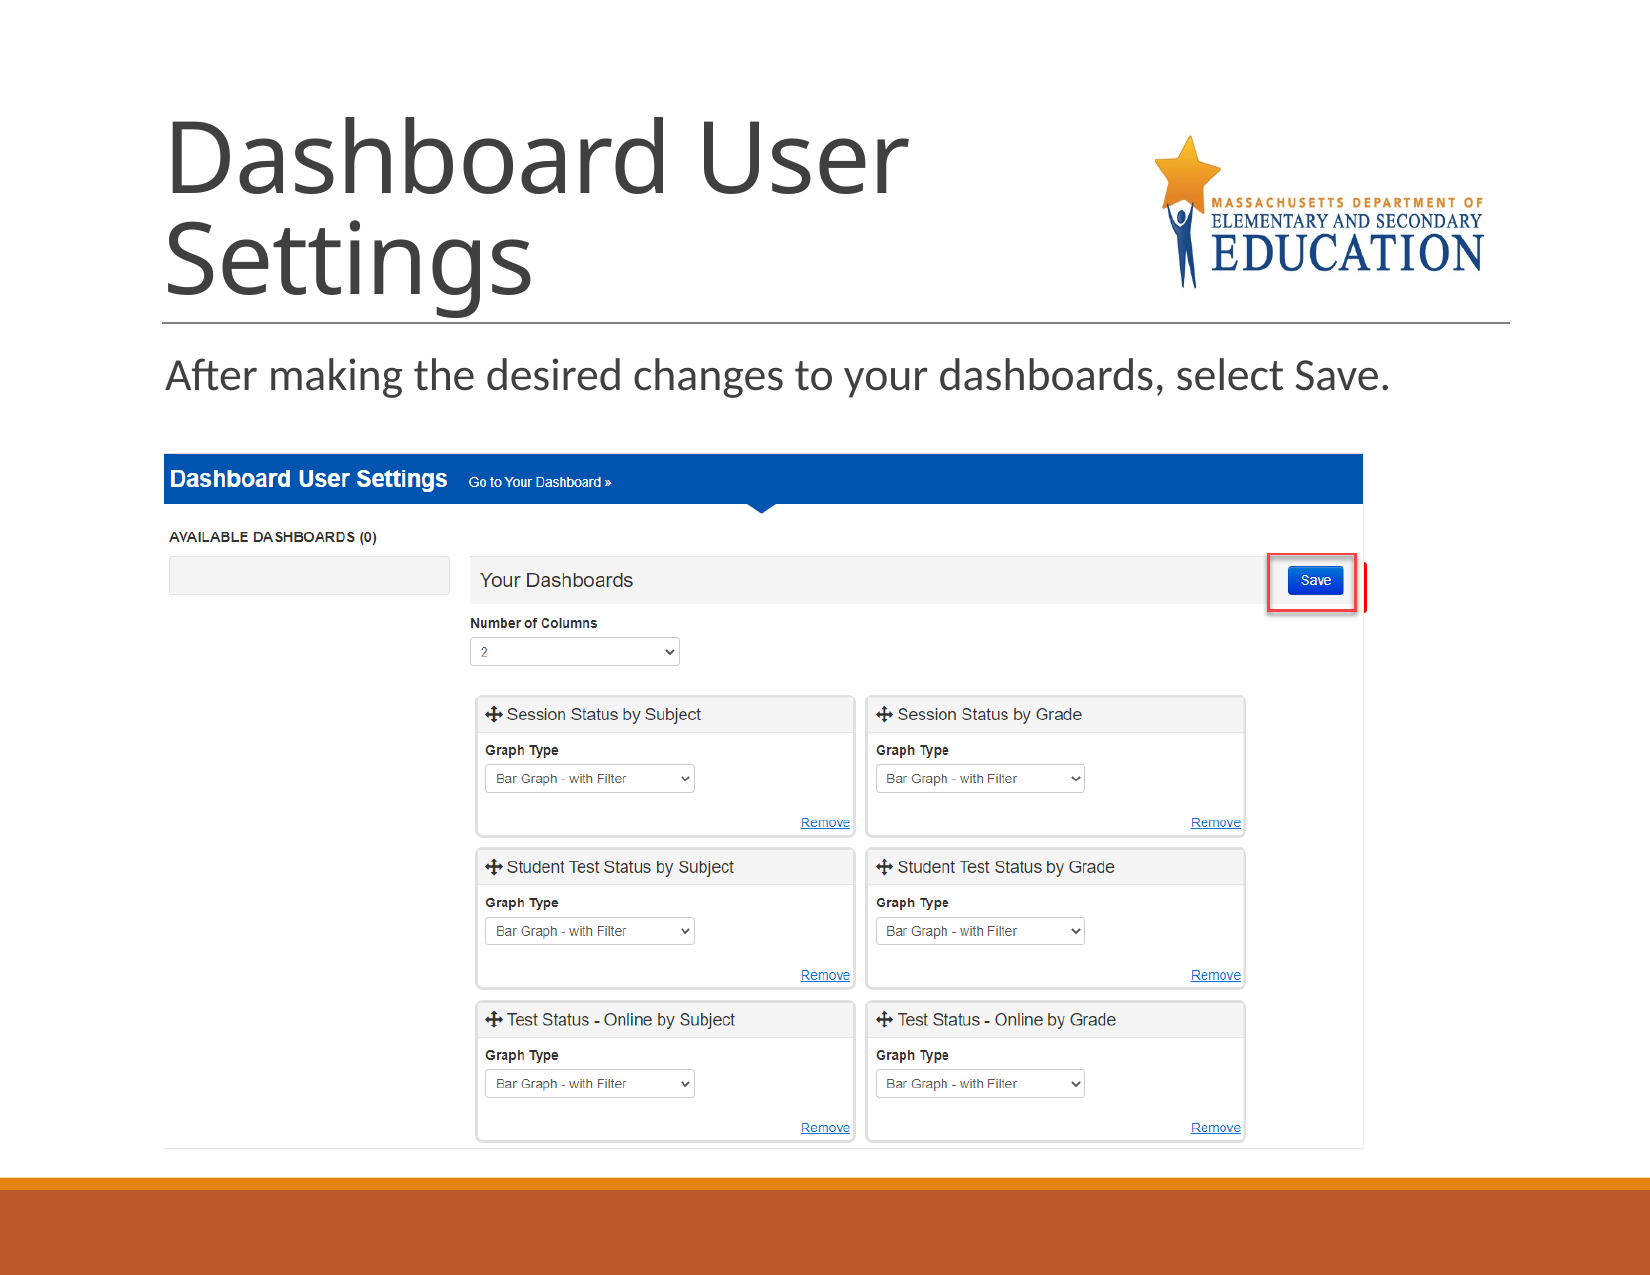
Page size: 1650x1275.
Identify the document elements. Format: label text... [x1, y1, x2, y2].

picture [1151, 122, 1488, 319]
title Dashboard User Settings [148, 53, 1132, 323]
list After making the desired changes to your dashboards, select Save. [148, 343, 1510, 1092]
picture [163, 452, 1365, 1150]
